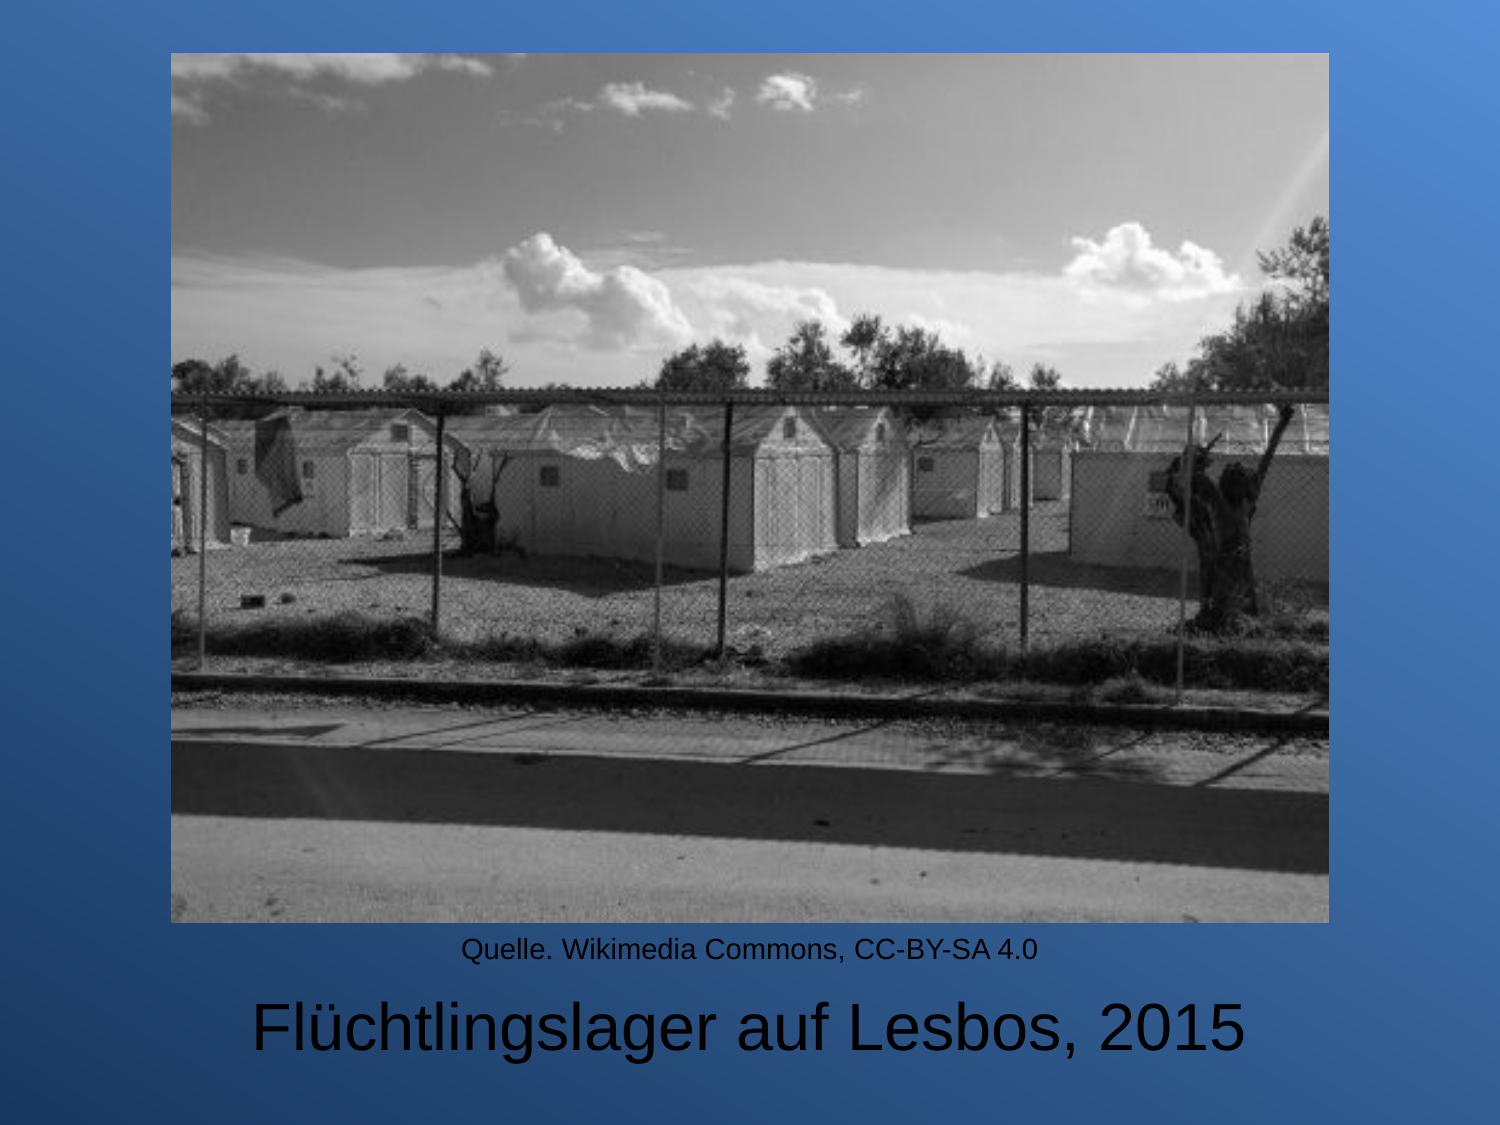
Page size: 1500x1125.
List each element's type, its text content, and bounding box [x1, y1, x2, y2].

text_box Flüchtlingslager auf Lesbos, 2015 [236, 975, 1263, 1071]
text_box Quelle. Wikimedia Commons, CC-BY-SA 4.0 [446, 930, 1054, 973]
picture [171, 53, 1329, 924]
